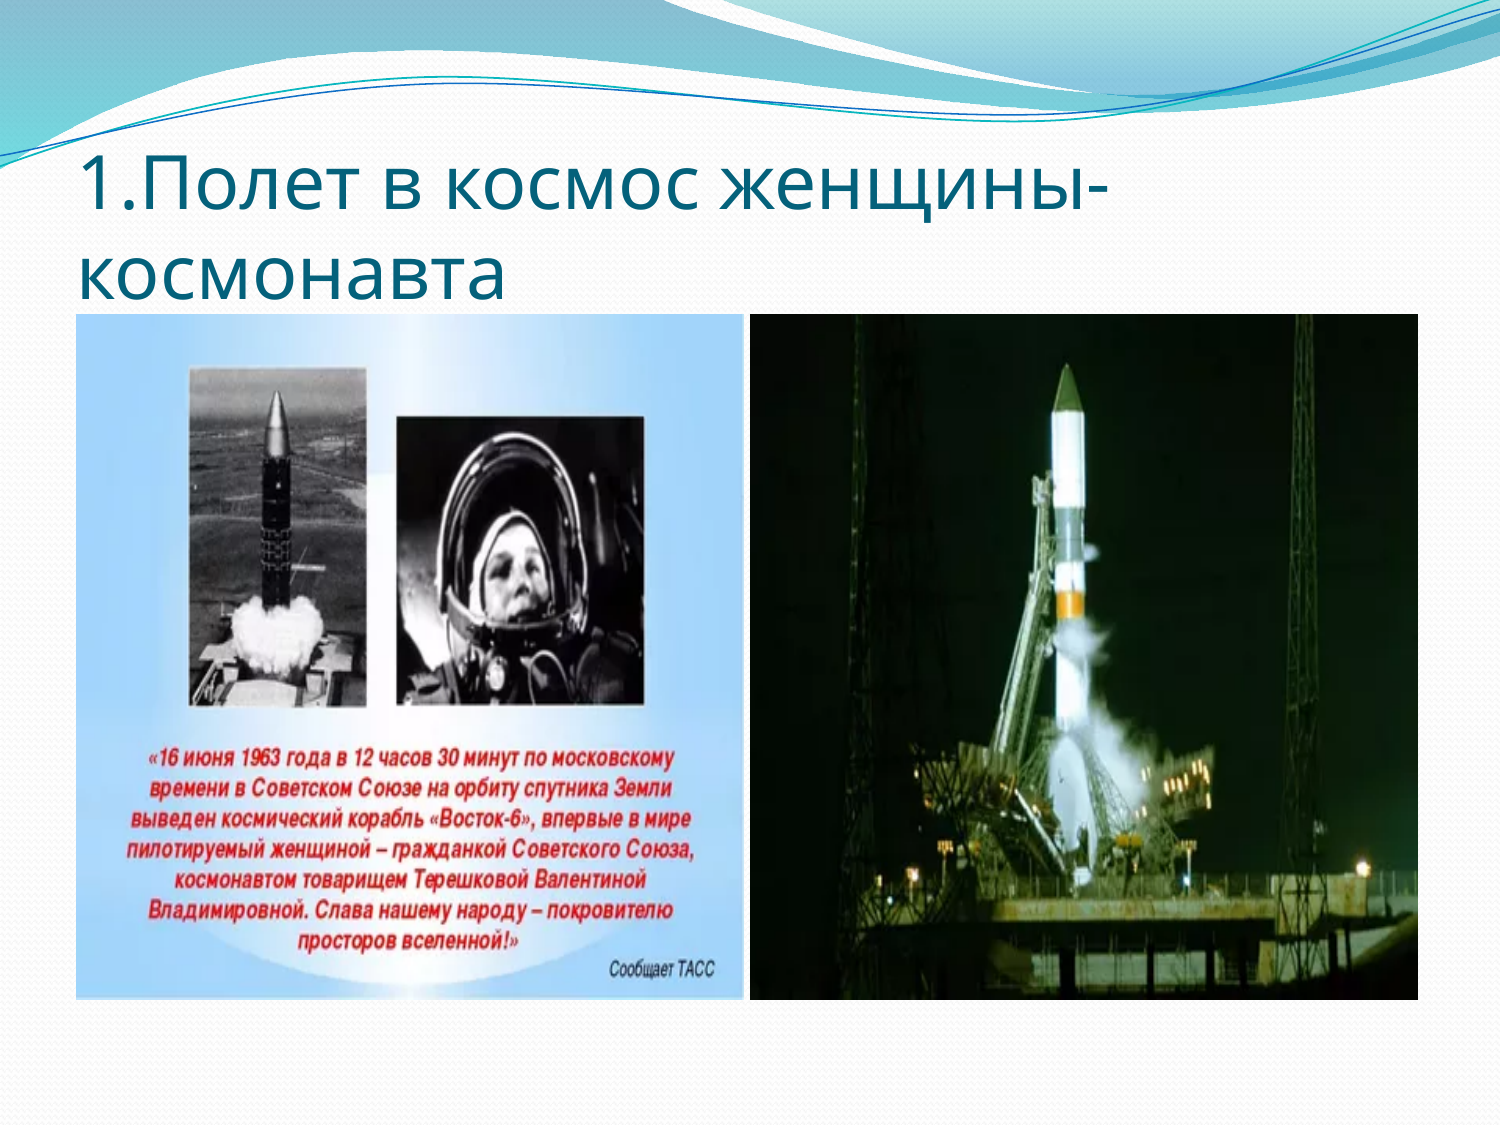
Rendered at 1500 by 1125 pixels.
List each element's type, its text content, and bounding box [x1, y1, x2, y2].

picture [76, 314, 745, 1000]
title 1.Полет в космос женщины-космонавта [76, 125, 1439, 315]
picture [749, 314, 1418, 1000]
